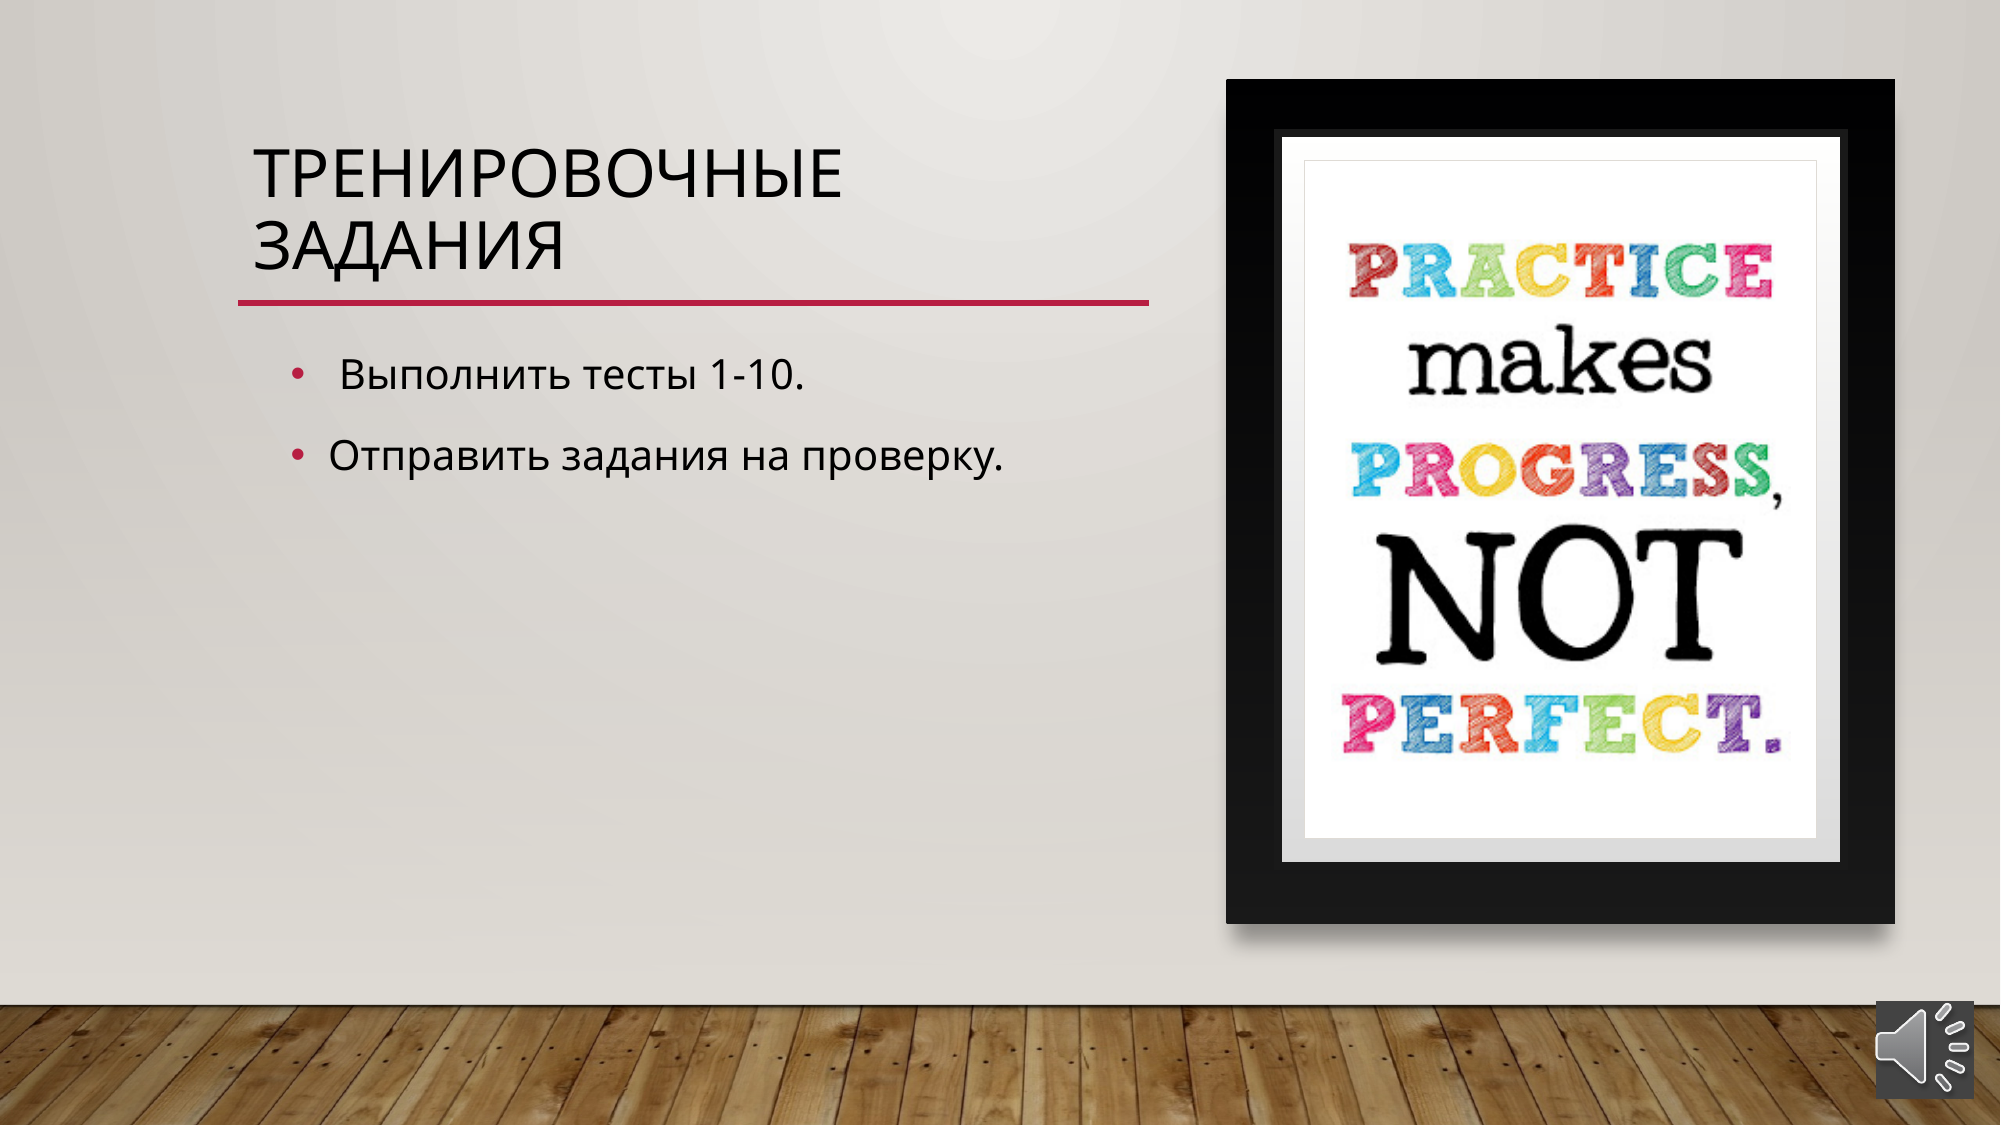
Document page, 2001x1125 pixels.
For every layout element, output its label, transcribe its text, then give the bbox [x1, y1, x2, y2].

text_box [1226, 78, 1896, 924]
title Тренировочные задания [238, 131, 1149, 302]
text_box [0, 0, 2000, 330]
text_box [0, 330, 2000, 1004]
picture [1331, 193, 1791, 807]
list Выполнить тесты 1-10. Отправить задания на проверку. [238, 330, 1149, 897]
picture [0, 999, 2000, 1125]
